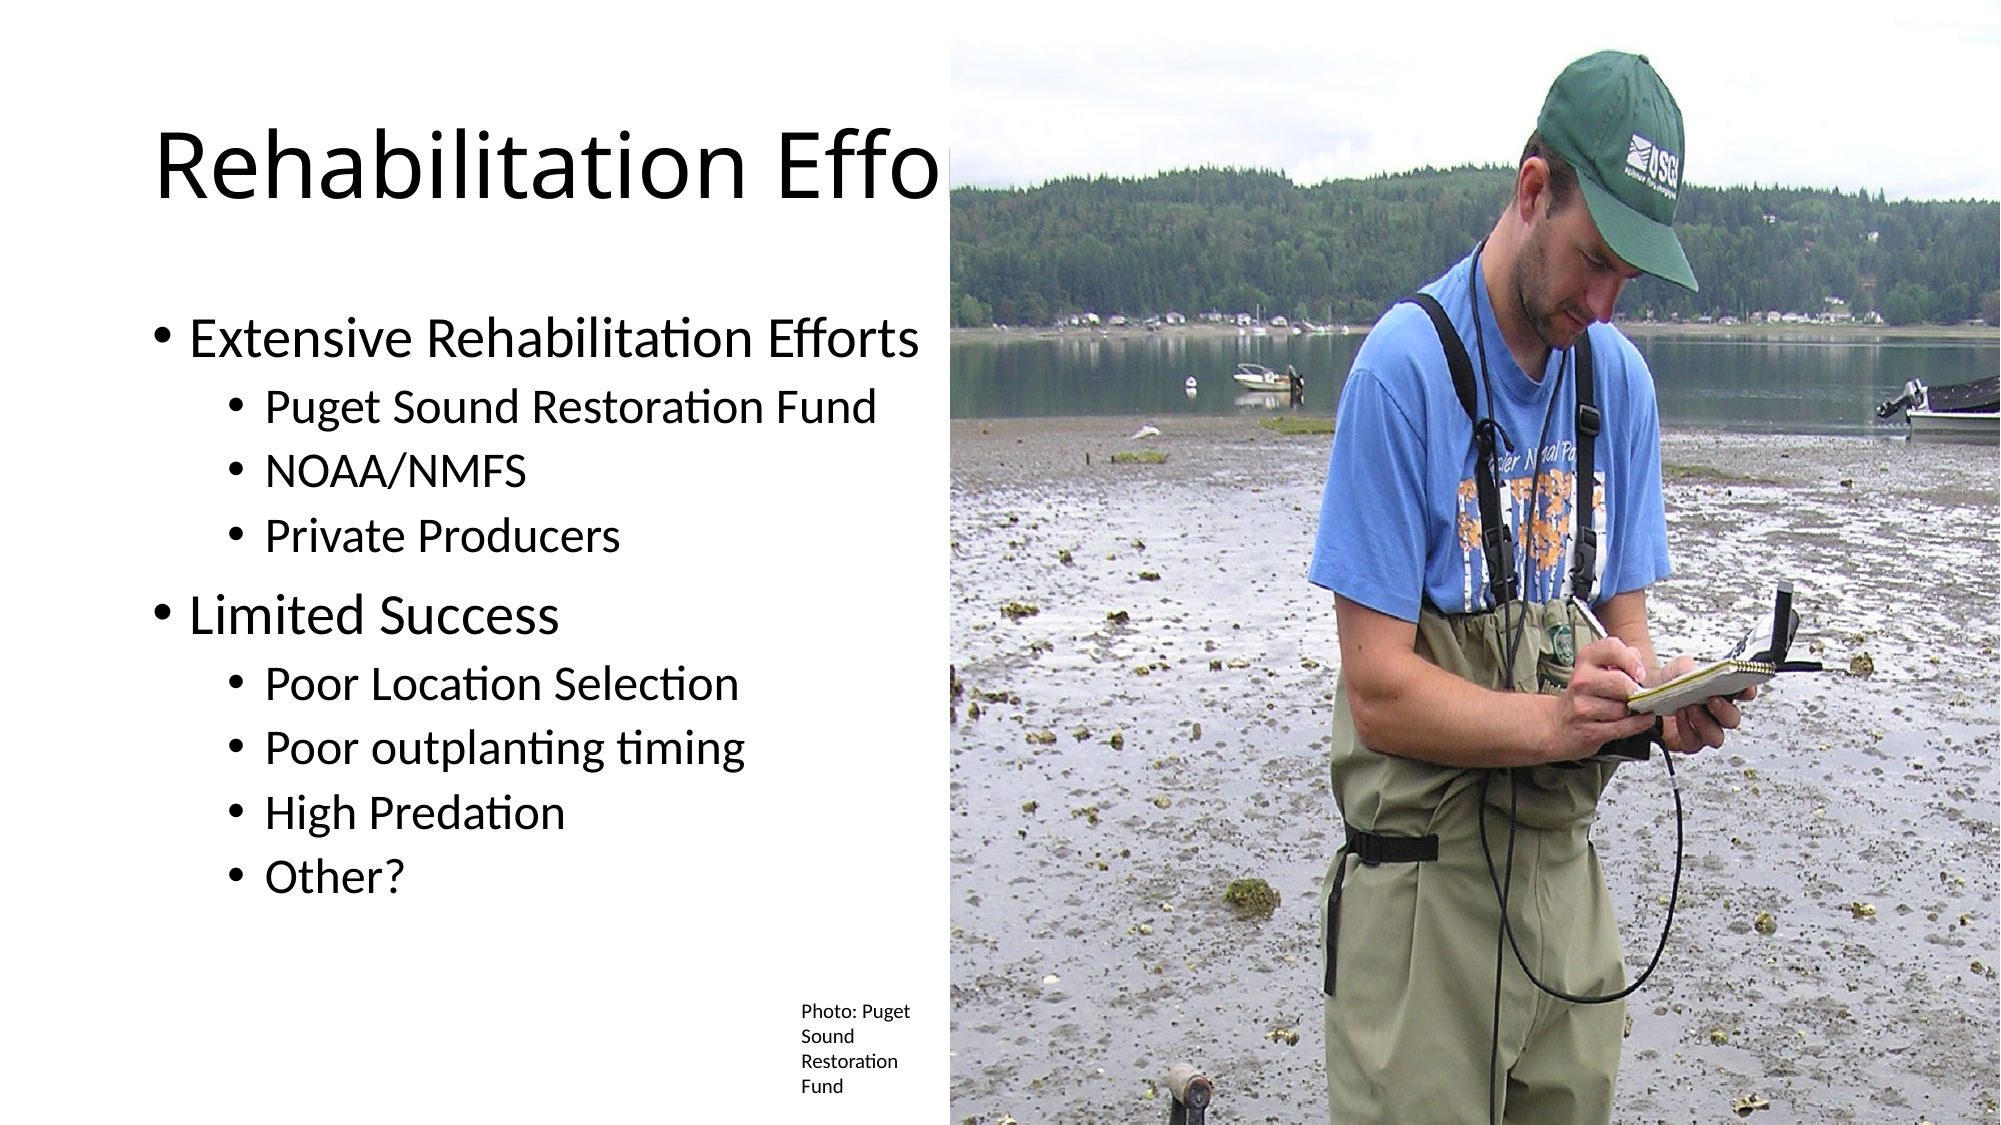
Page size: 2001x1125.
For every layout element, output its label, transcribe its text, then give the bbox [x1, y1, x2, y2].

text_box Photo: Puget Sound Restoration Fund [786, 989, 941, 1105]
list Extensive Rehabilitation Efforts Puget Sound Restoration Fund NOAA/NMFS Private Producers Limited Success Poor Location Selection Poor outplanting timing High Predation Other? [137, 299, 950, 1014]
title Rehabilitation Efforts [137, 59, 950, 278]
picture [950, 0, 2000, 1125]
